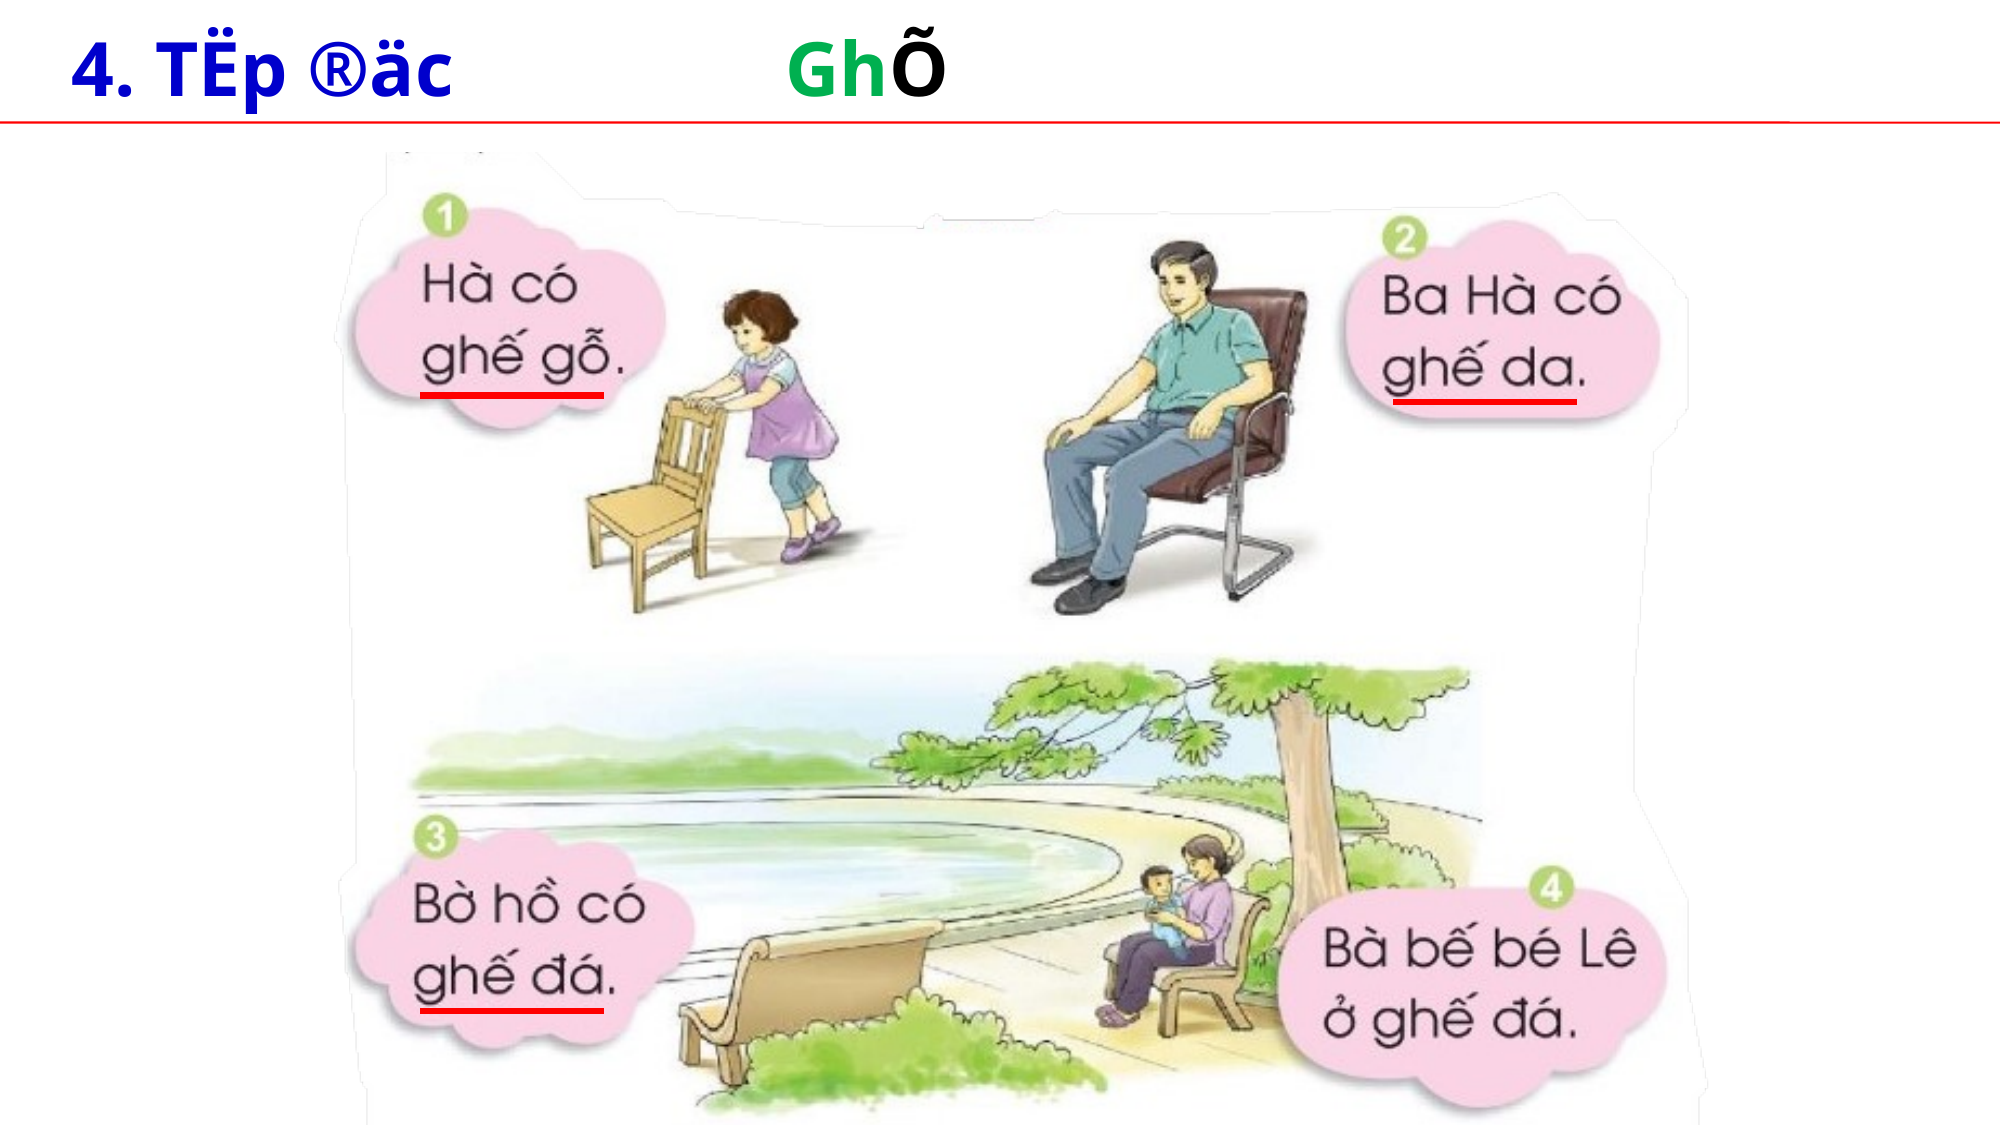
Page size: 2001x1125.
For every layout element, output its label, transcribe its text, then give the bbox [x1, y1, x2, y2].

picture [257, 152, 1847, 1125]
text_box 4. TËp ®äc GhÕ [52, 12, 2000, 122]
